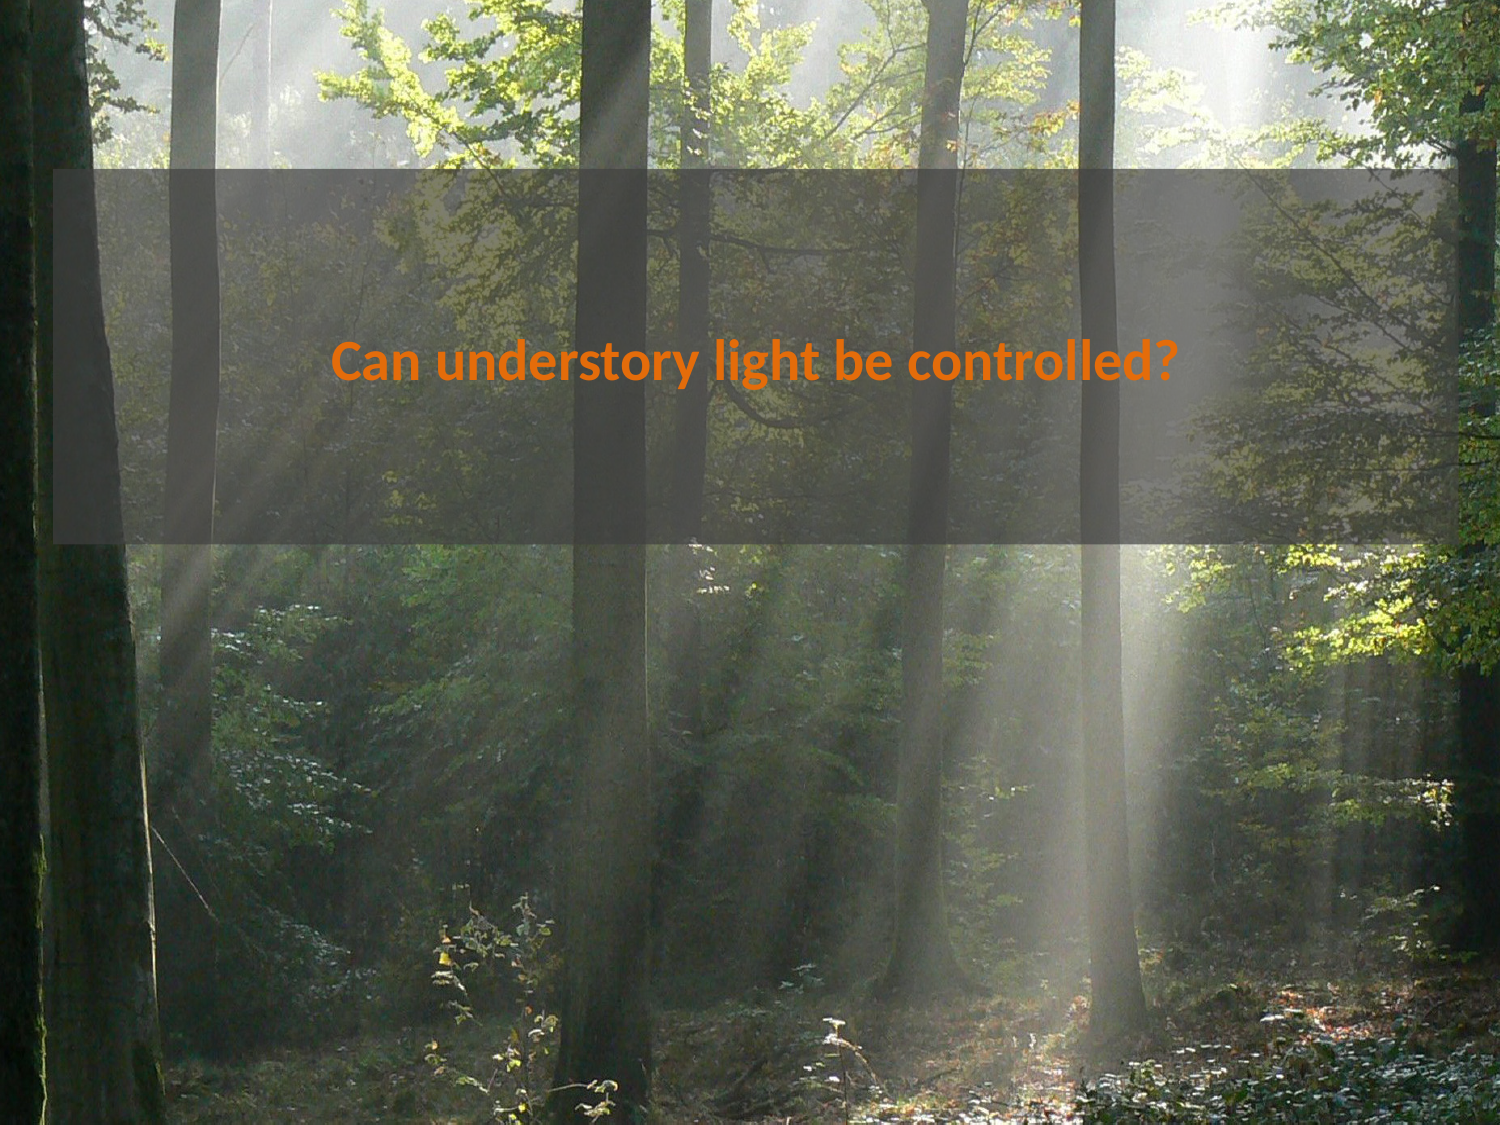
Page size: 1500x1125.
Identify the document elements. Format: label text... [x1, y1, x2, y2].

title Can understory light be controlled? [53, 168, 1459, 545]
picture [0, 0, 1500, 1125]
